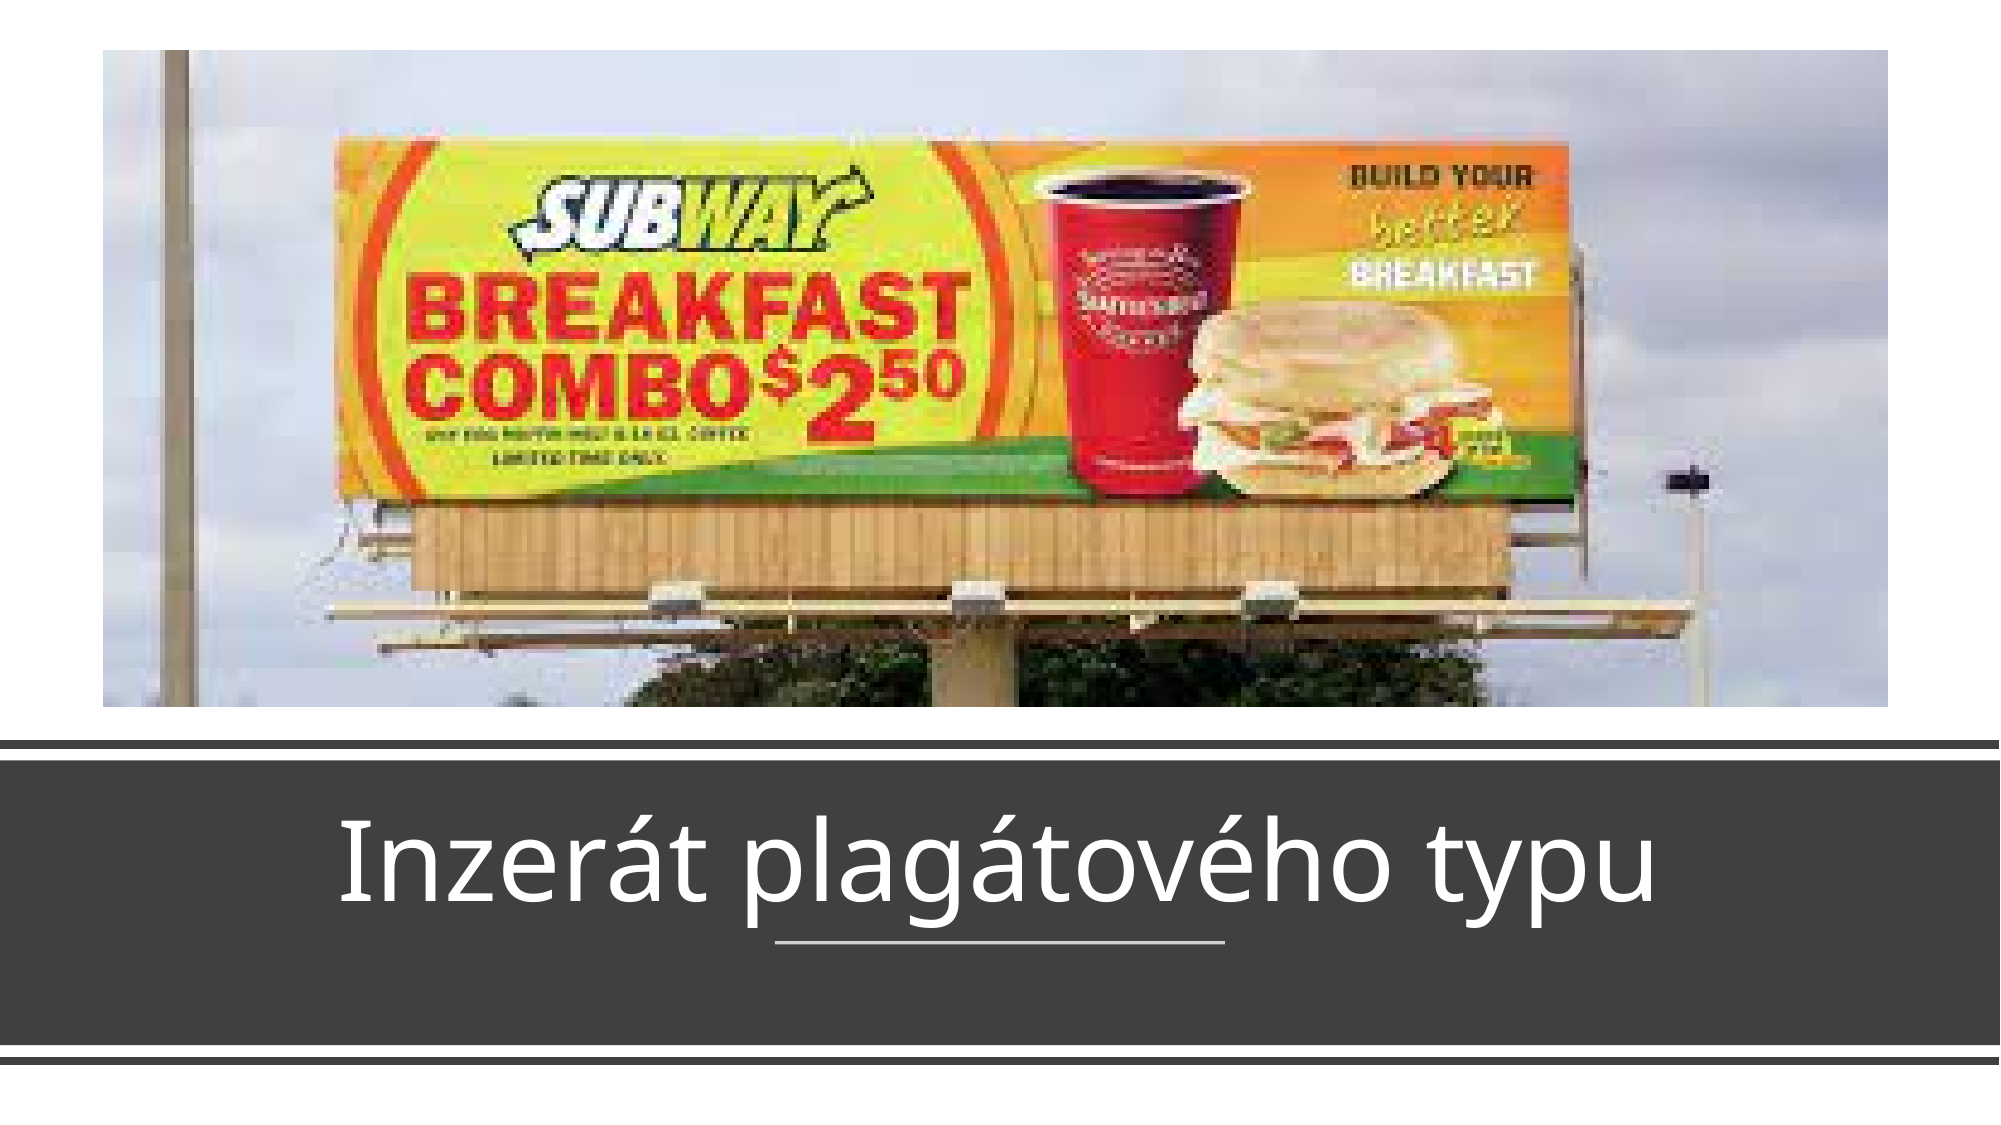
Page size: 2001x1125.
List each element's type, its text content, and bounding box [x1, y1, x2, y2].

text_box [0, 759, 2000, 1046]
title Inzerát plagátového typu [86, 780, 1914, 933]
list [103, 50, 1888, 707]
